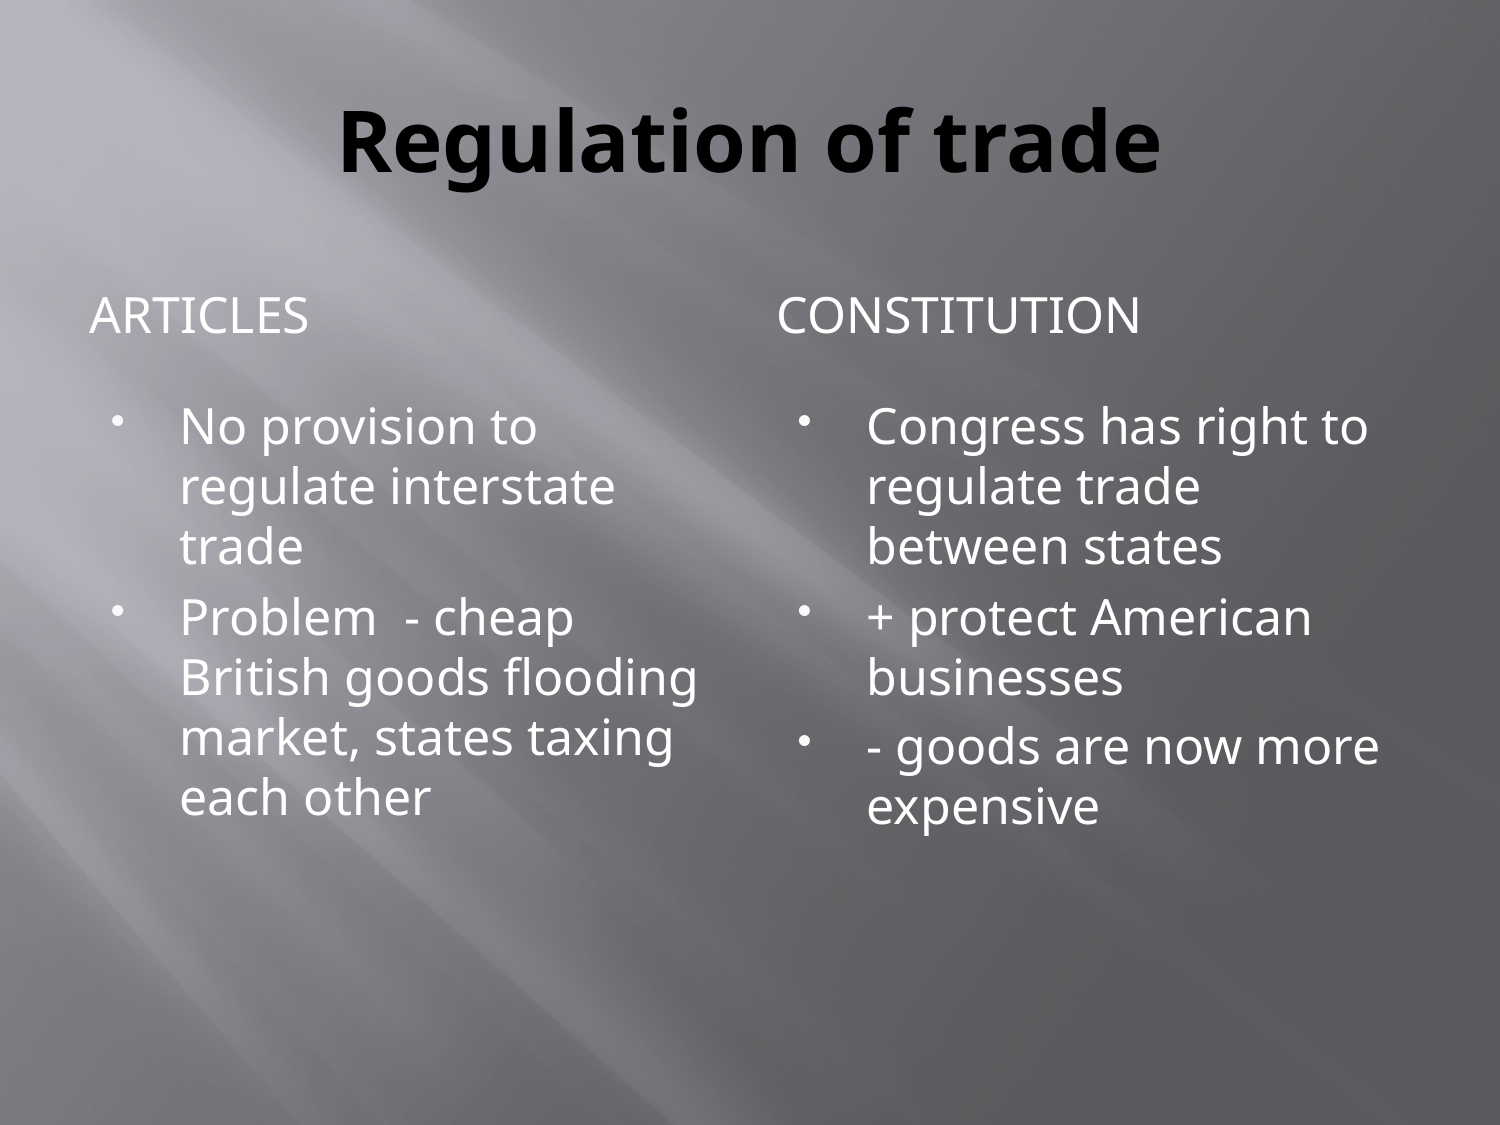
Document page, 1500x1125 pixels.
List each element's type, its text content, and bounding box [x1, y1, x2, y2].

list Congress has right to regulate trade between states + protect American businesses - goods are now more expensive [761, 387, 1425, 1005]
list No provision to regulate interstate trade Problem - cheap British goods flooding market, states taxing each other [75, 387, 738, 1005]
list Constitution [761, 251, 1425, 375]
title Regulation of trade [75, 44, 1425, 233]
list Articles [75, 251, 738, 375]
